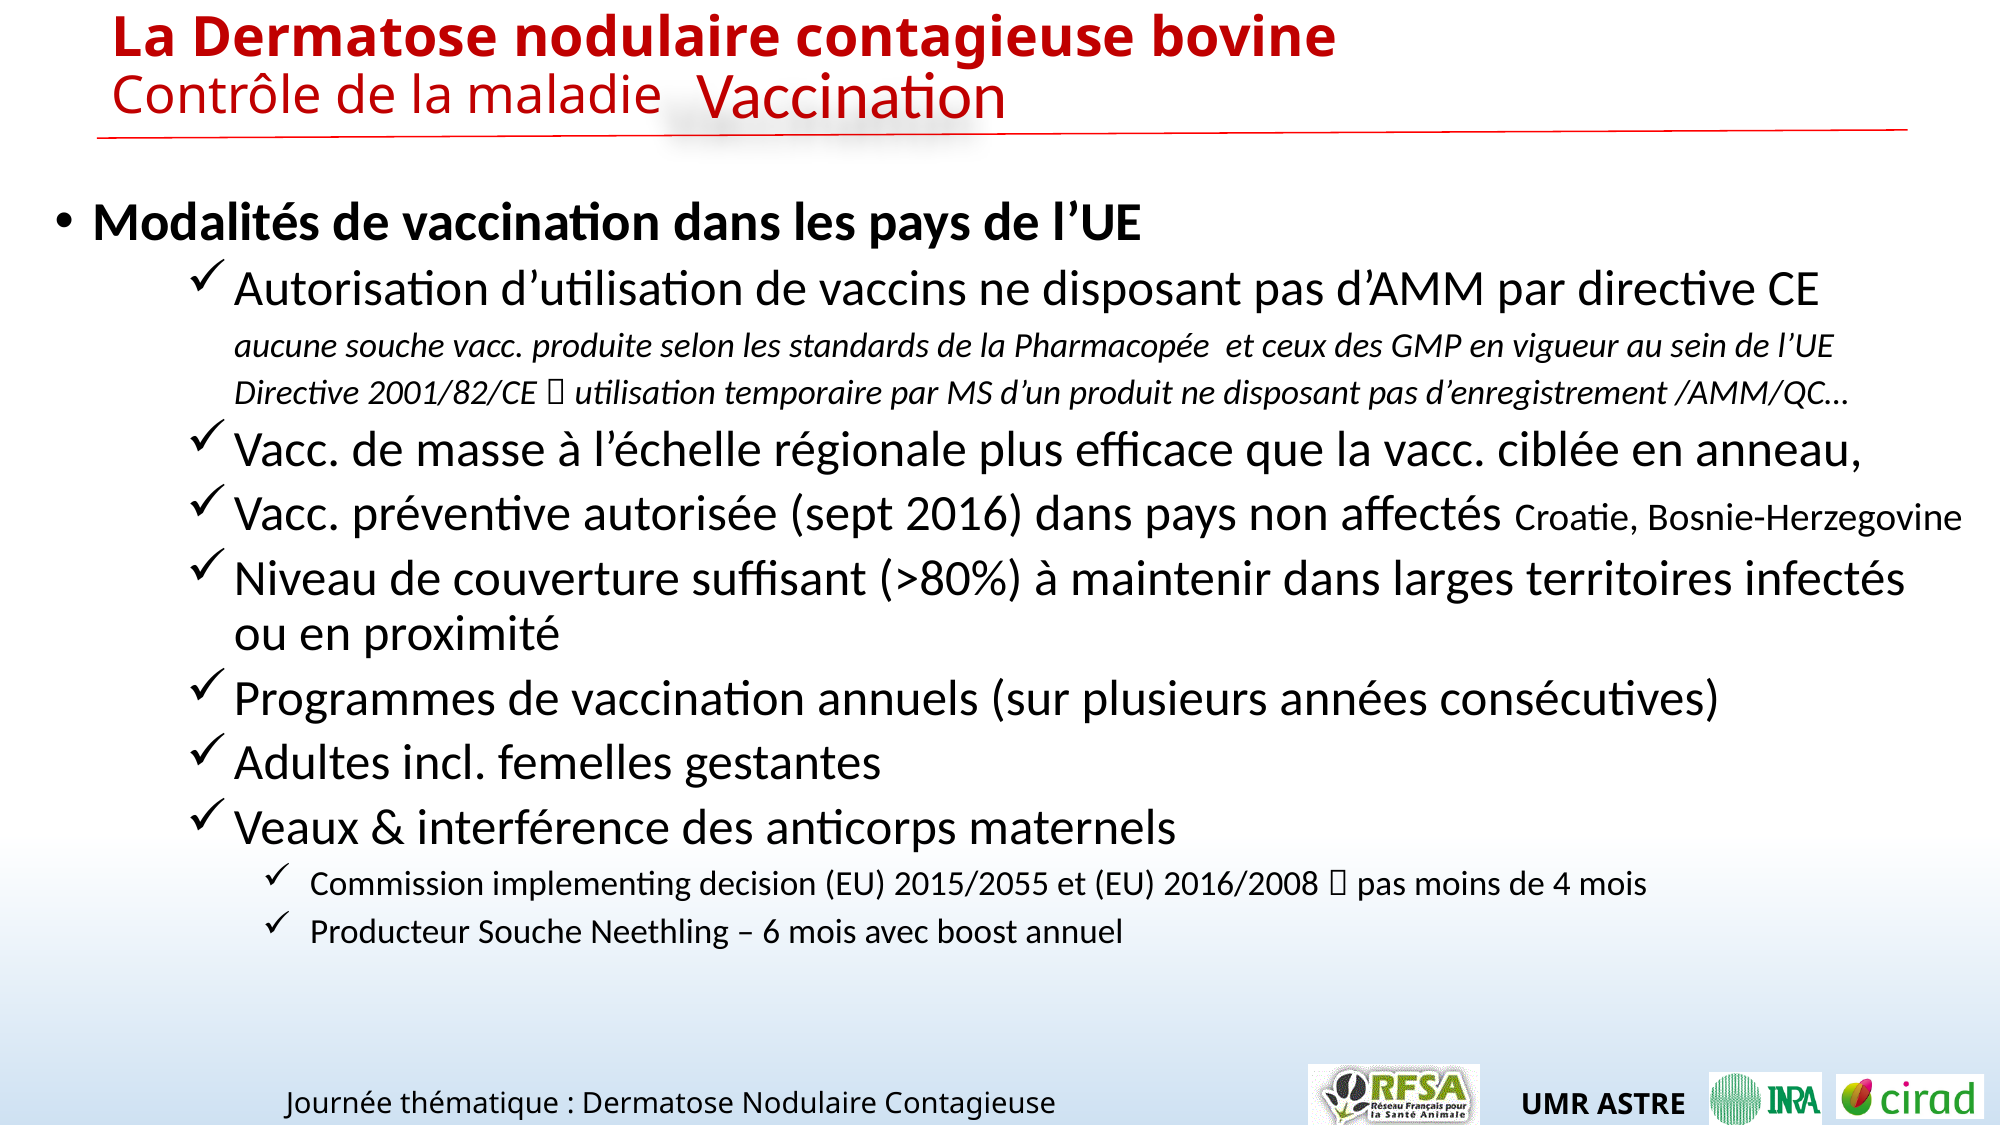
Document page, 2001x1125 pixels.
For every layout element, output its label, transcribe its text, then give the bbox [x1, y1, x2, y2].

picture [1709, 1072, 1822, 1125]
text_box La Dermatose nodulaire contagieuse bovine Contrôle de la maladie [96, 0, 1570, 129]
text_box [96, 129, 1908, 139]
text_box Vaccination [681, 44, 1059, 129]
picture [1836, 1074, 1985, 1119]
text_box Modalités de vaccination dans les pays de l’UE Autorisation d’utilisation de vaccins ne disposant pas d’AMM par directive CE aucune souche vacc. produite selon les standards de la Pharmacopée et ceux des GMP en vigueur au sein de l’UE Directive 2001/82/CE  utilisation temporaire par MS d’un produit ne disposant pas d’enregistrement /AMM/QC… Vacc. de masse à l’échelle régionale plus efficace que la vacc. ciblée en anneau, Vacc. préventive autorisée (sept 2016) dans pays non affectés Croatie, Bosnie-Herzegovine Niveau de couverture suffisant (>80%) à maintenir dans larges territoires infectés ou en proximité Programmes de vaccination annuels (sur plusieurs années consécutives) Adultes incl. femelles gestantes Veaux & interférence des anticorps maternels Commission implementing decision (EU) 2015/2055 et (EU) 2016/2008  pas moins de 4 mois Producteur Souche Neethling – 6 mois avec boost annuel [39, 185, 1984, 998]
picture [1308, 1064, 1480, 1125]
